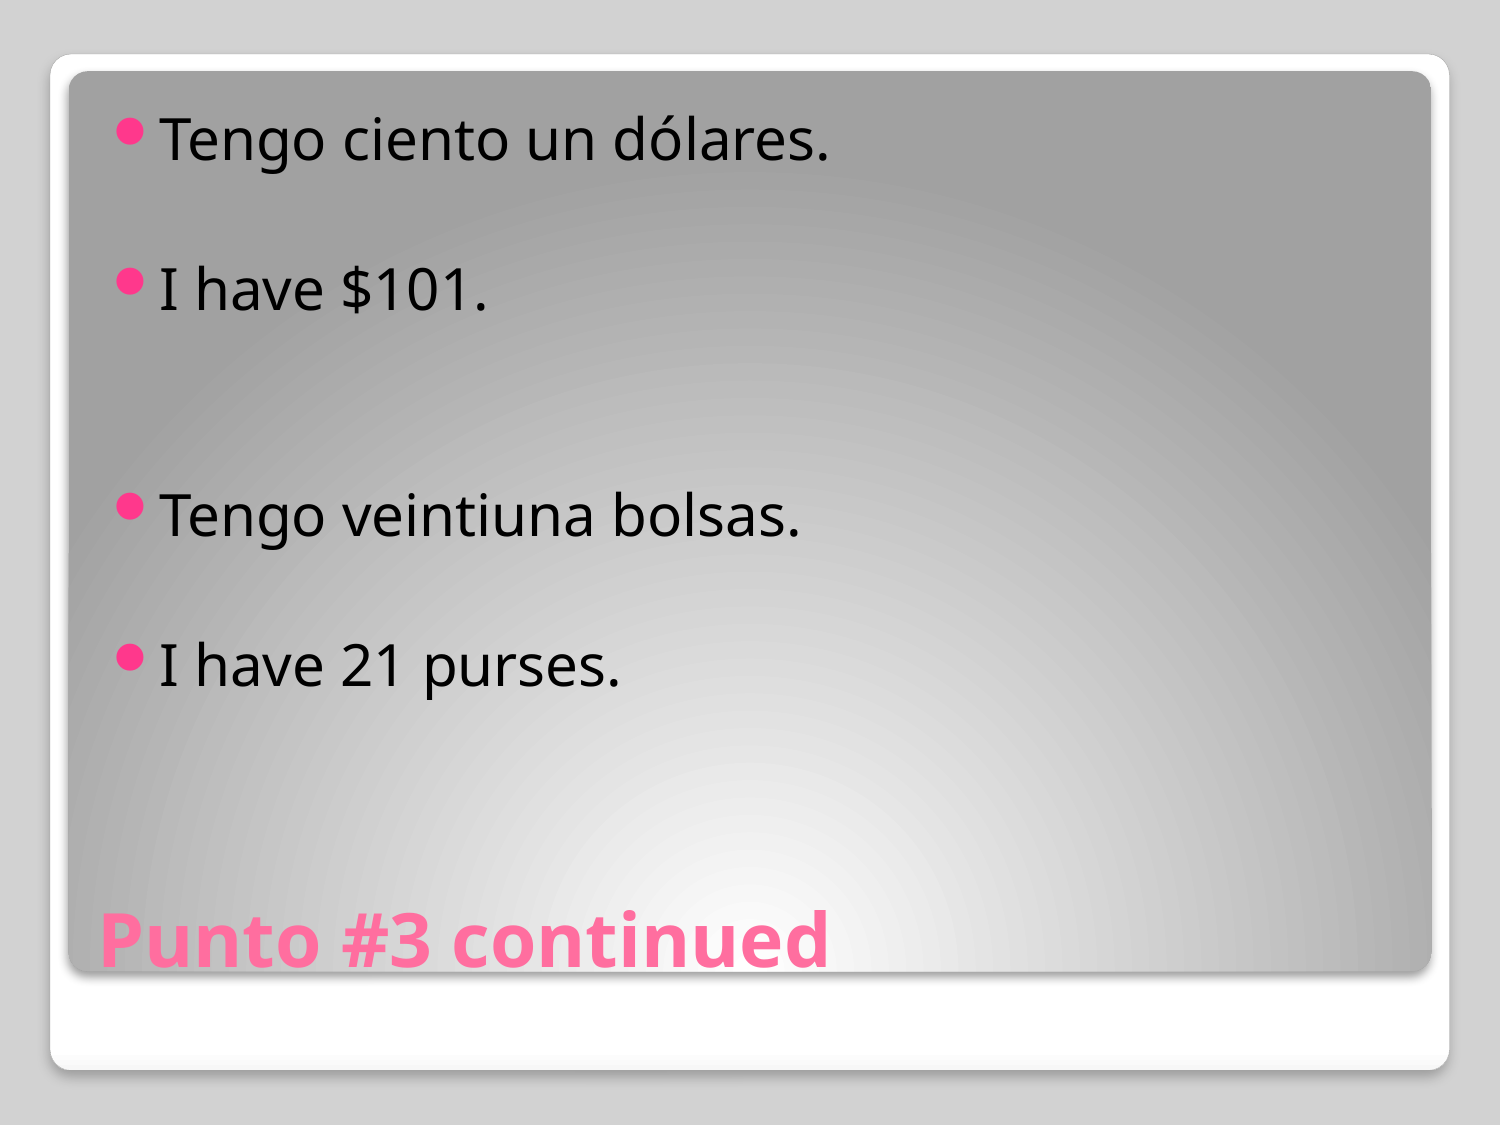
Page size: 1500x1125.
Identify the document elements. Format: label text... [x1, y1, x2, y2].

title Punto #3 continued [82, 817, 1425, 990]
list Tengo ciento un dólares. I have $101. Tengo veintiuna bolsas. I have 21 purses. [82, 86, 1425, 774]
